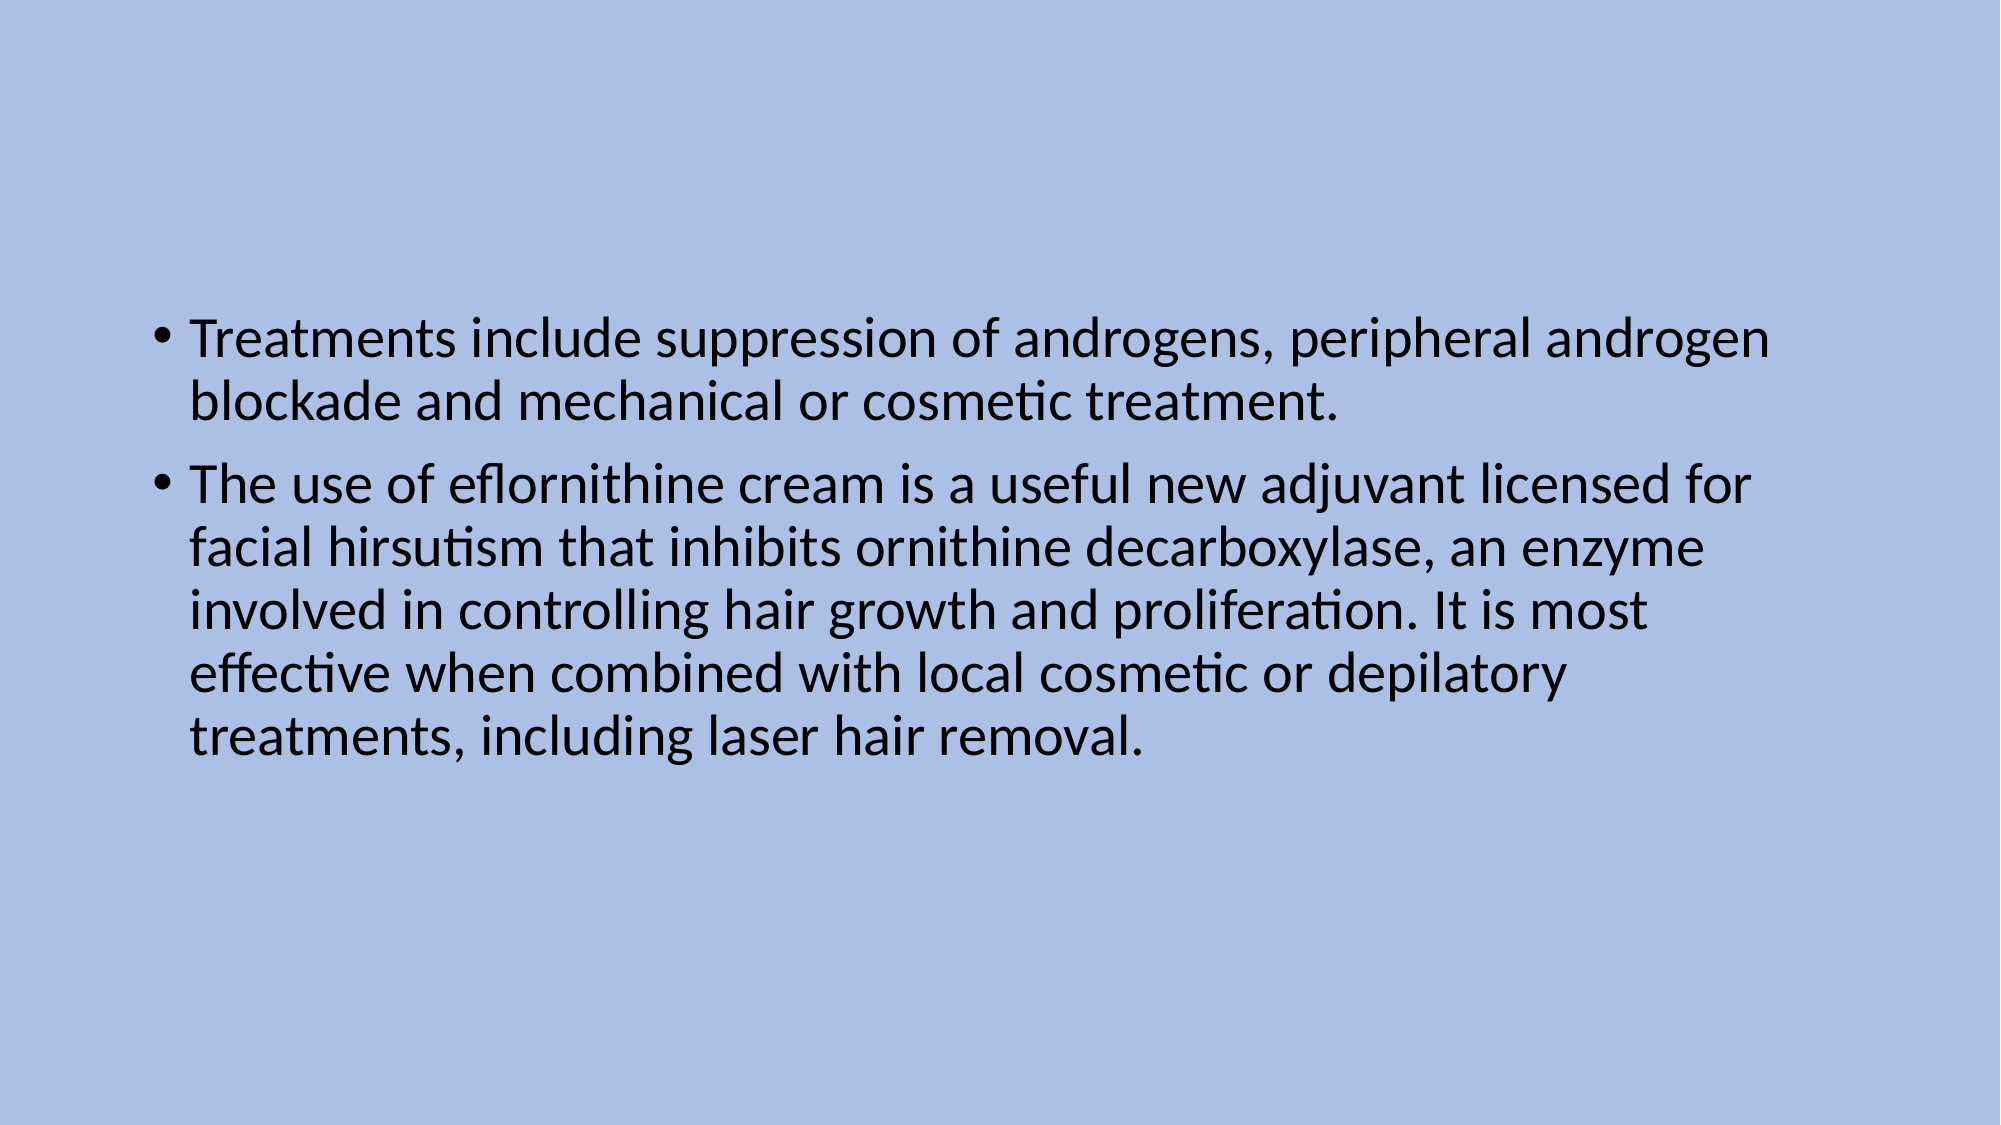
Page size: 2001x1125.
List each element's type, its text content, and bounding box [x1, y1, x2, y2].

list Treatments include suppression of androgens, peripheral androgen blockade and mechanical or cosmetic treatment. The use of eflornithine cream is a useful new adjuvant licensed for facial hirsutism that inhibits ornithine decarboxylase, an enzyme involved in controlling hair growth and proliferation. It is most effective when combined with local cosmetic or depilatory treatments, including laser hair removal. [137, 299, 1863, 1014]
